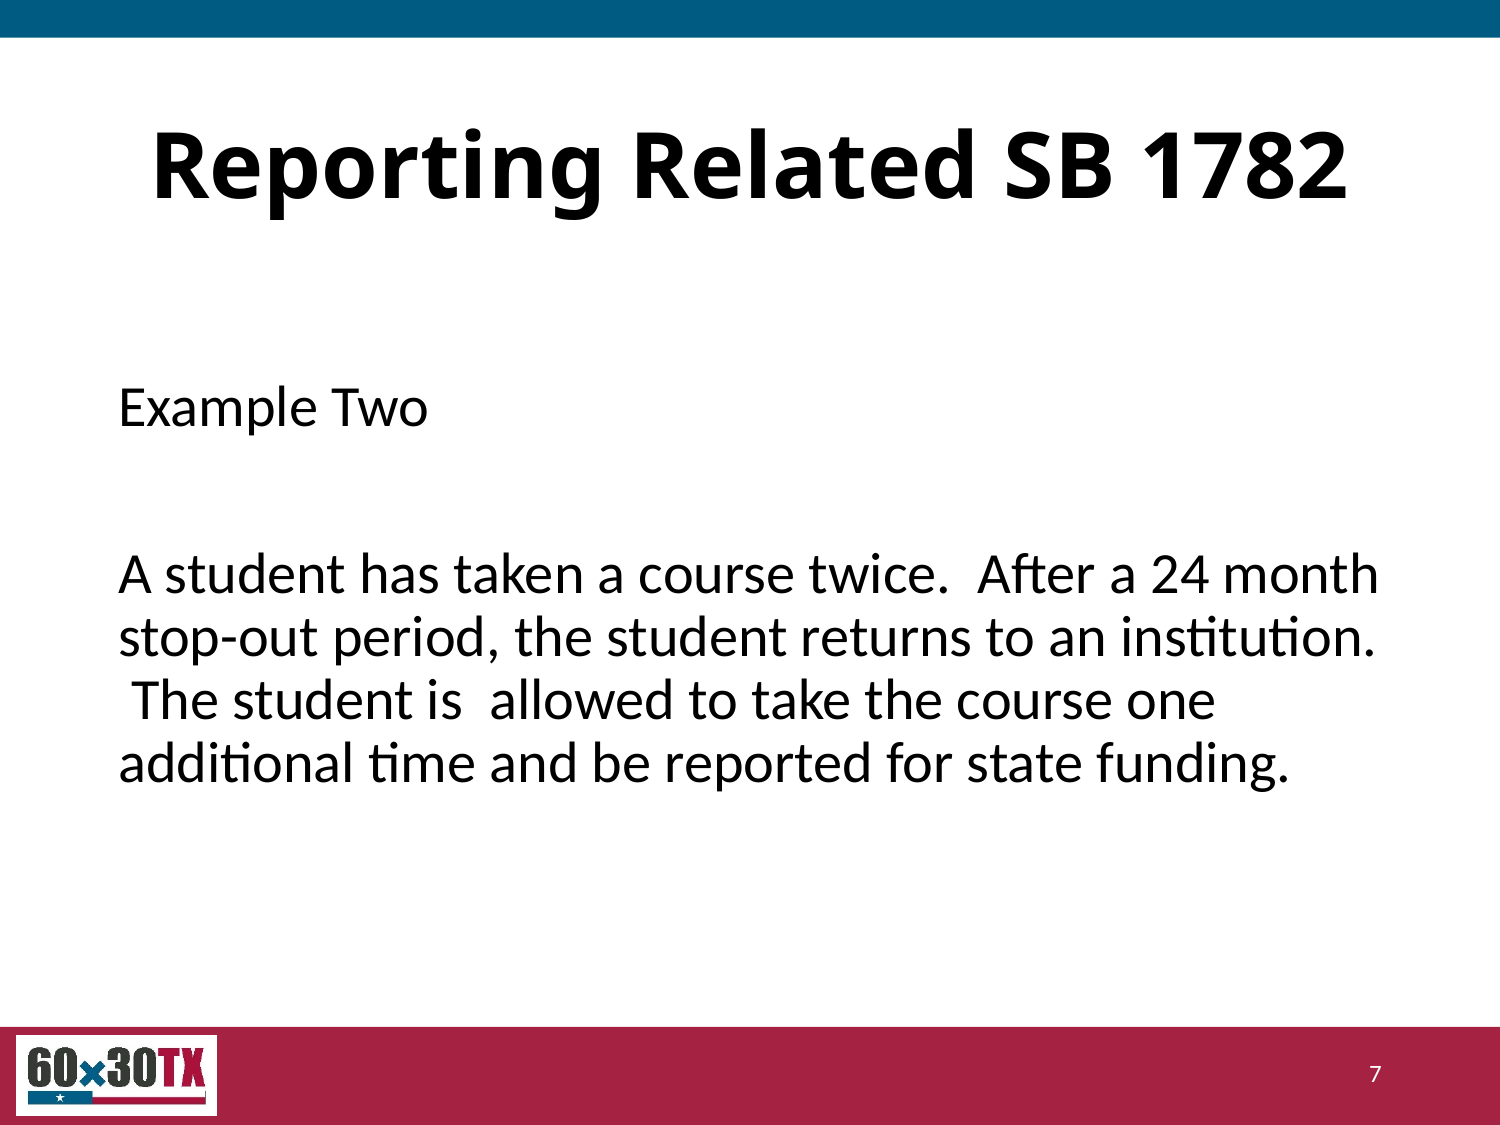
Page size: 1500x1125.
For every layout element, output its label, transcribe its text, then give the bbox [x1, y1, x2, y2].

title Reporting Related SB 1782 [103, 59, 1397, 277]
list Example Two A student has taken a course twice. After a 24 month stop-out period, the student returns to an institution. The student is allowed to take the course one additional time and be reported for state funding. [103, 277, 1397, 992]
slide_number 7 [1059, 1042, 1397, 1103]
picture [16, 1035, 217, 1116]
